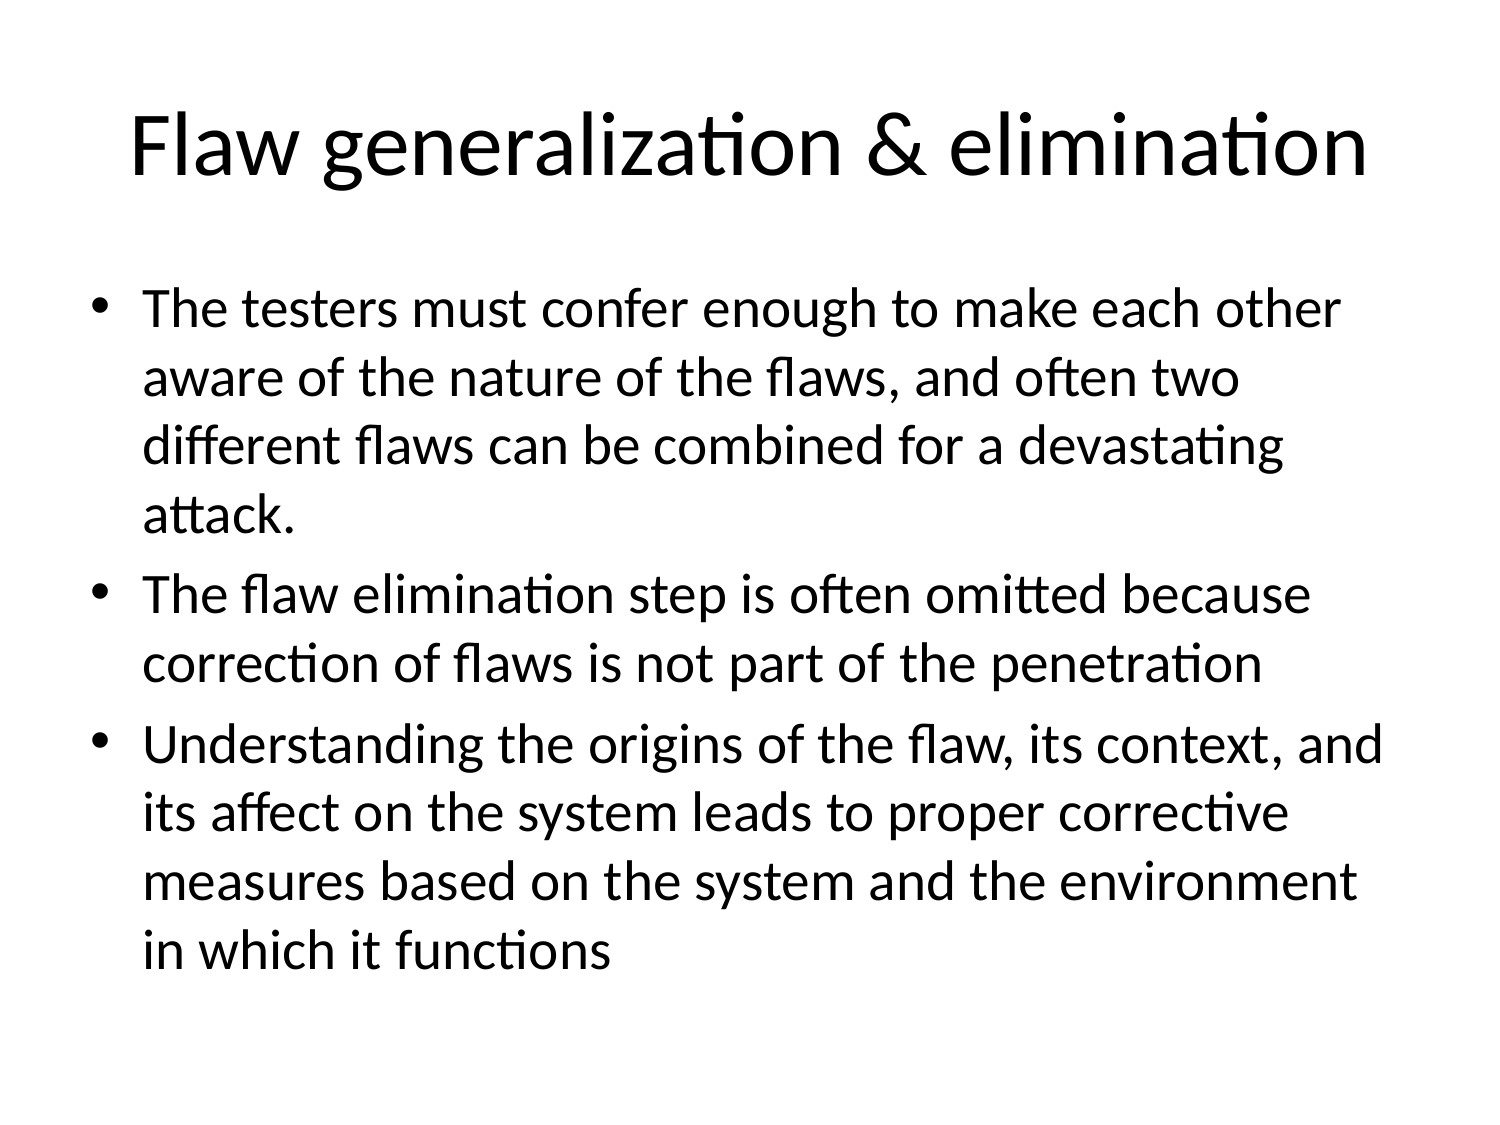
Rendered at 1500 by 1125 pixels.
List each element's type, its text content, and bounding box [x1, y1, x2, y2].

title Flaw generalization & elimination [75, 45, 1425, 233]
list The testers must confer enough to make each other aware of the nature of the flaws, and often two different flaws can be combined for a devastating attack. The flaw elimination step is often omitted because correction of flaws is not part of the penetration Understanding the origins of the flaw, its context, and its affect on the system leads to proper corrective measures based on the system and the environment in which it functions [75, 262, 1425, 1005]
